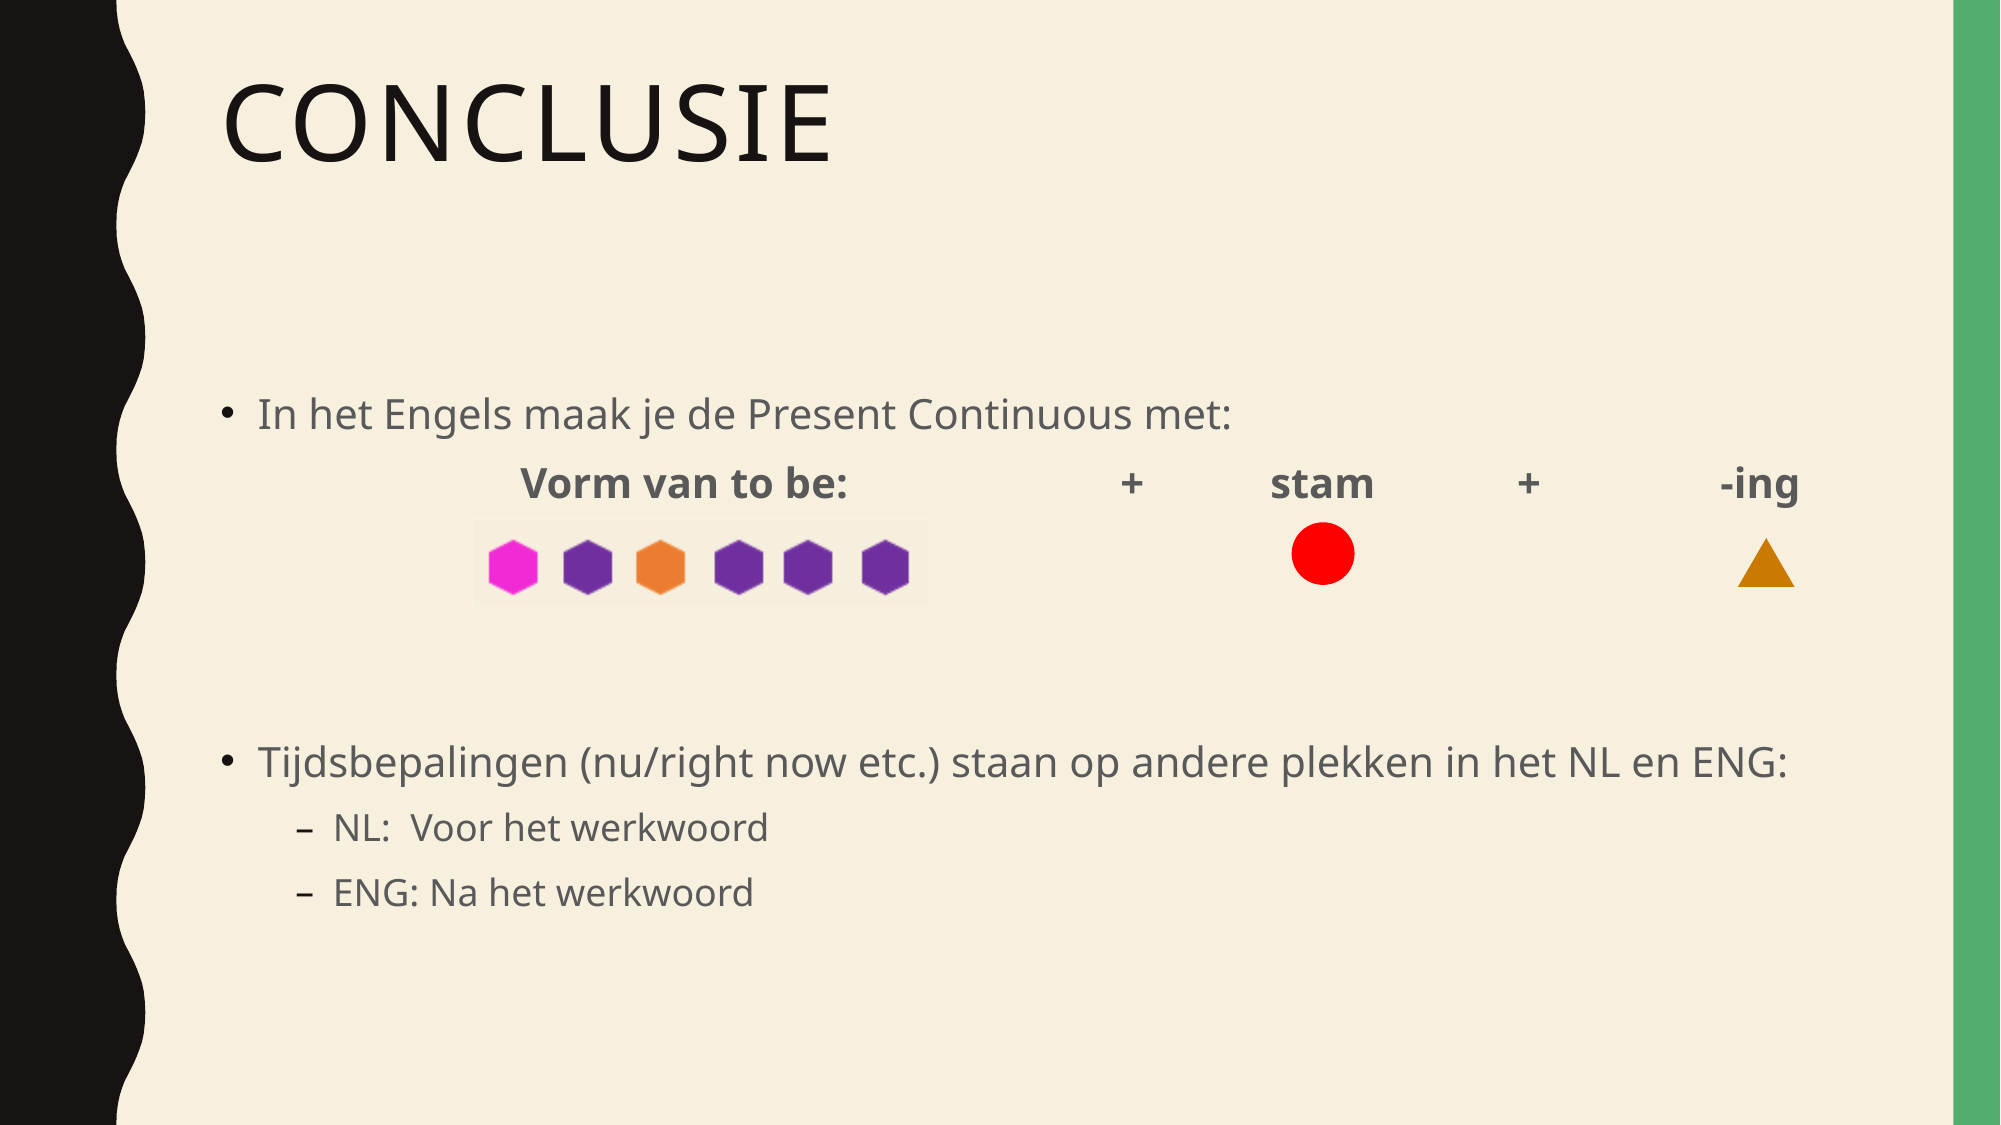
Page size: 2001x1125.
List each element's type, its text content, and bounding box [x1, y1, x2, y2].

text_box [1292, 523, 1354, 584]
list In het Engels maak je de Present Continuous met: Vorm van to be: + stam + -ing Tijdsbepalingen (nu/right now etc.) staan op andere plekken in het NL en ENG: NL: Voor het werkwoord ENG: Na het werkwoord [205, 375, 1875, 965]
text_box [1736, 536, 1796, 588]
title Conclusie [205, 62, 1875, 308]
picture [473, 334, 928, 791]
